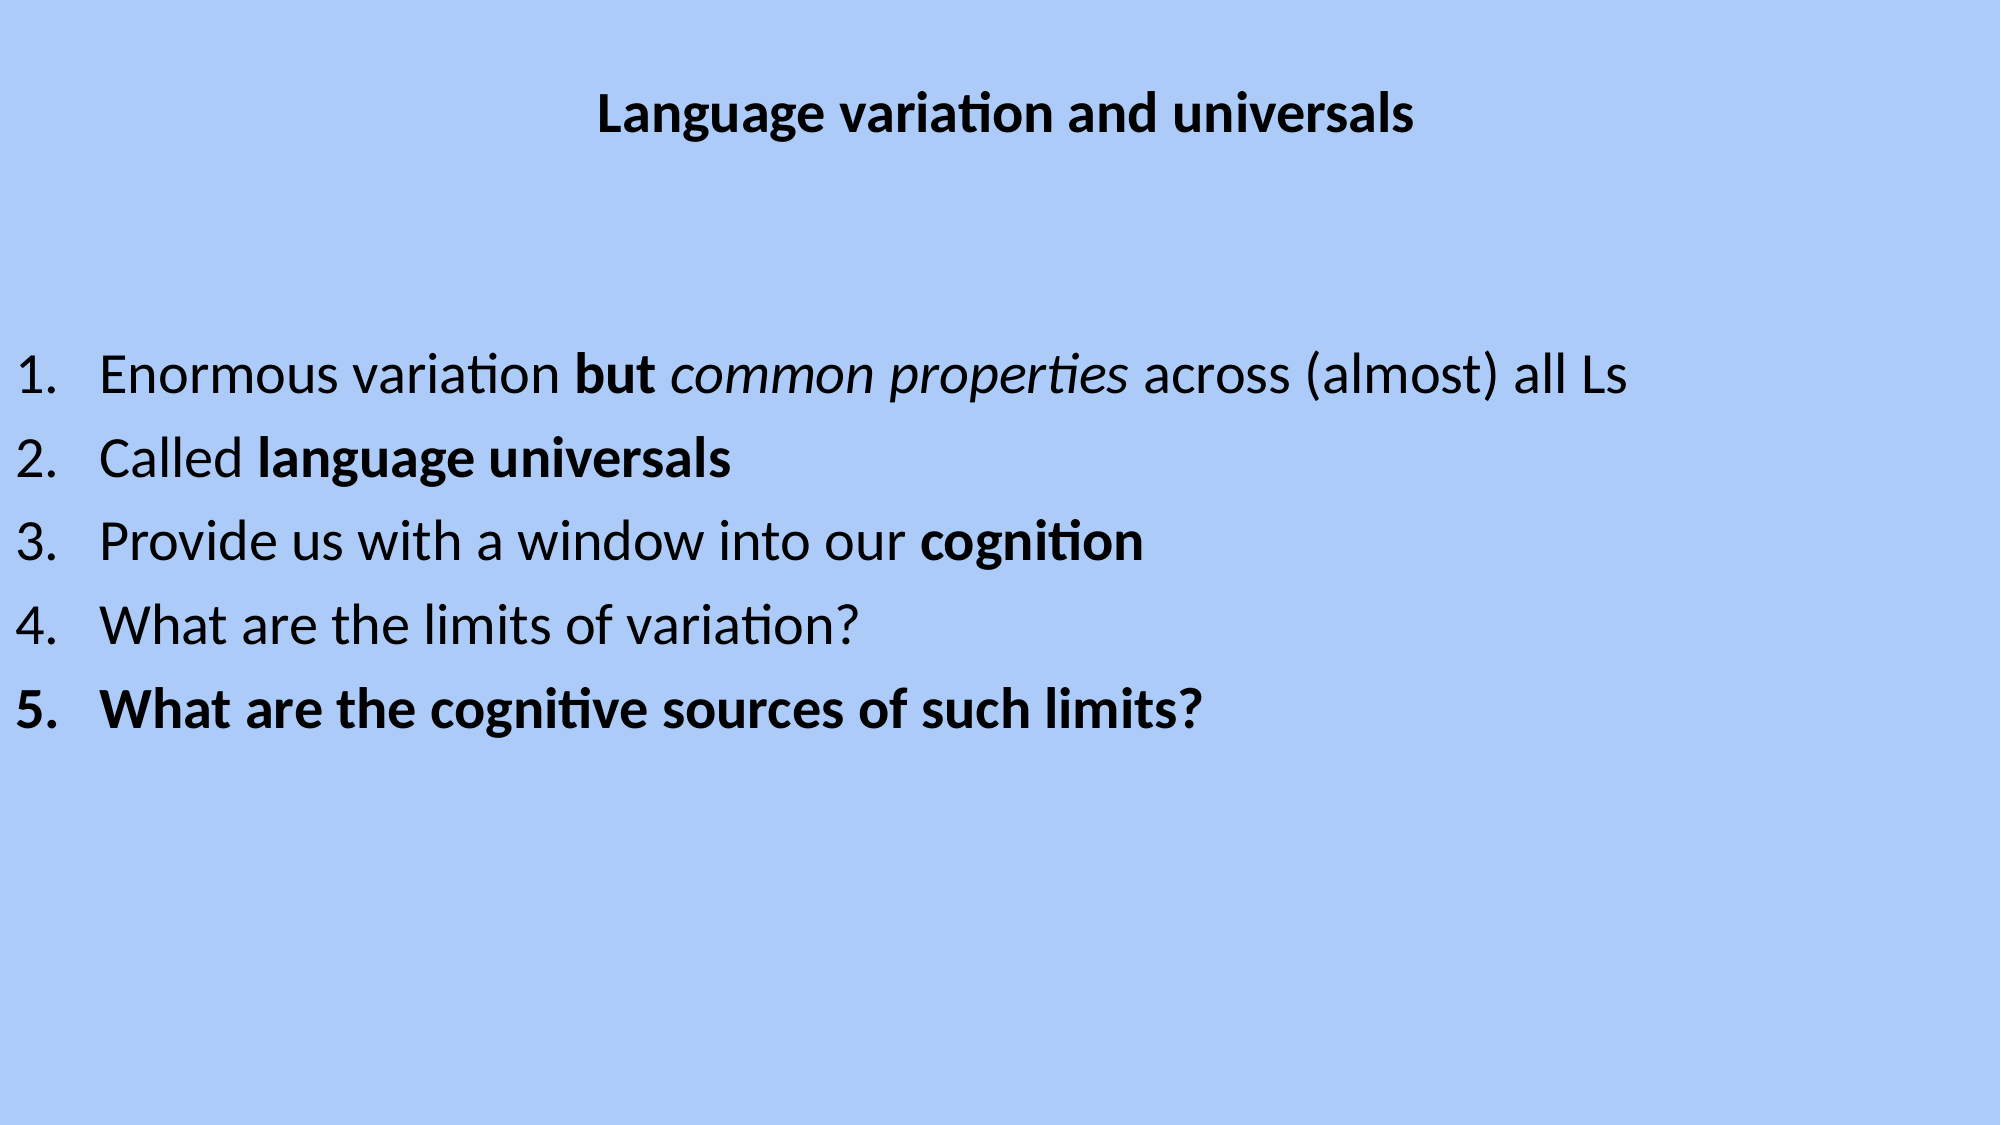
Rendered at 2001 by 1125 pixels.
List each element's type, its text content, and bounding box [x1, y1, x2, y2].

list Enormous variation but common properties across (almost) all Ls Called language universals Provide us with a window into our cognition What are the limits of variation? What are the cognitive sources of such limits? [0, 335, 2000, 790]
text_box Language variation and universals [582, 67, 1430, 152]
